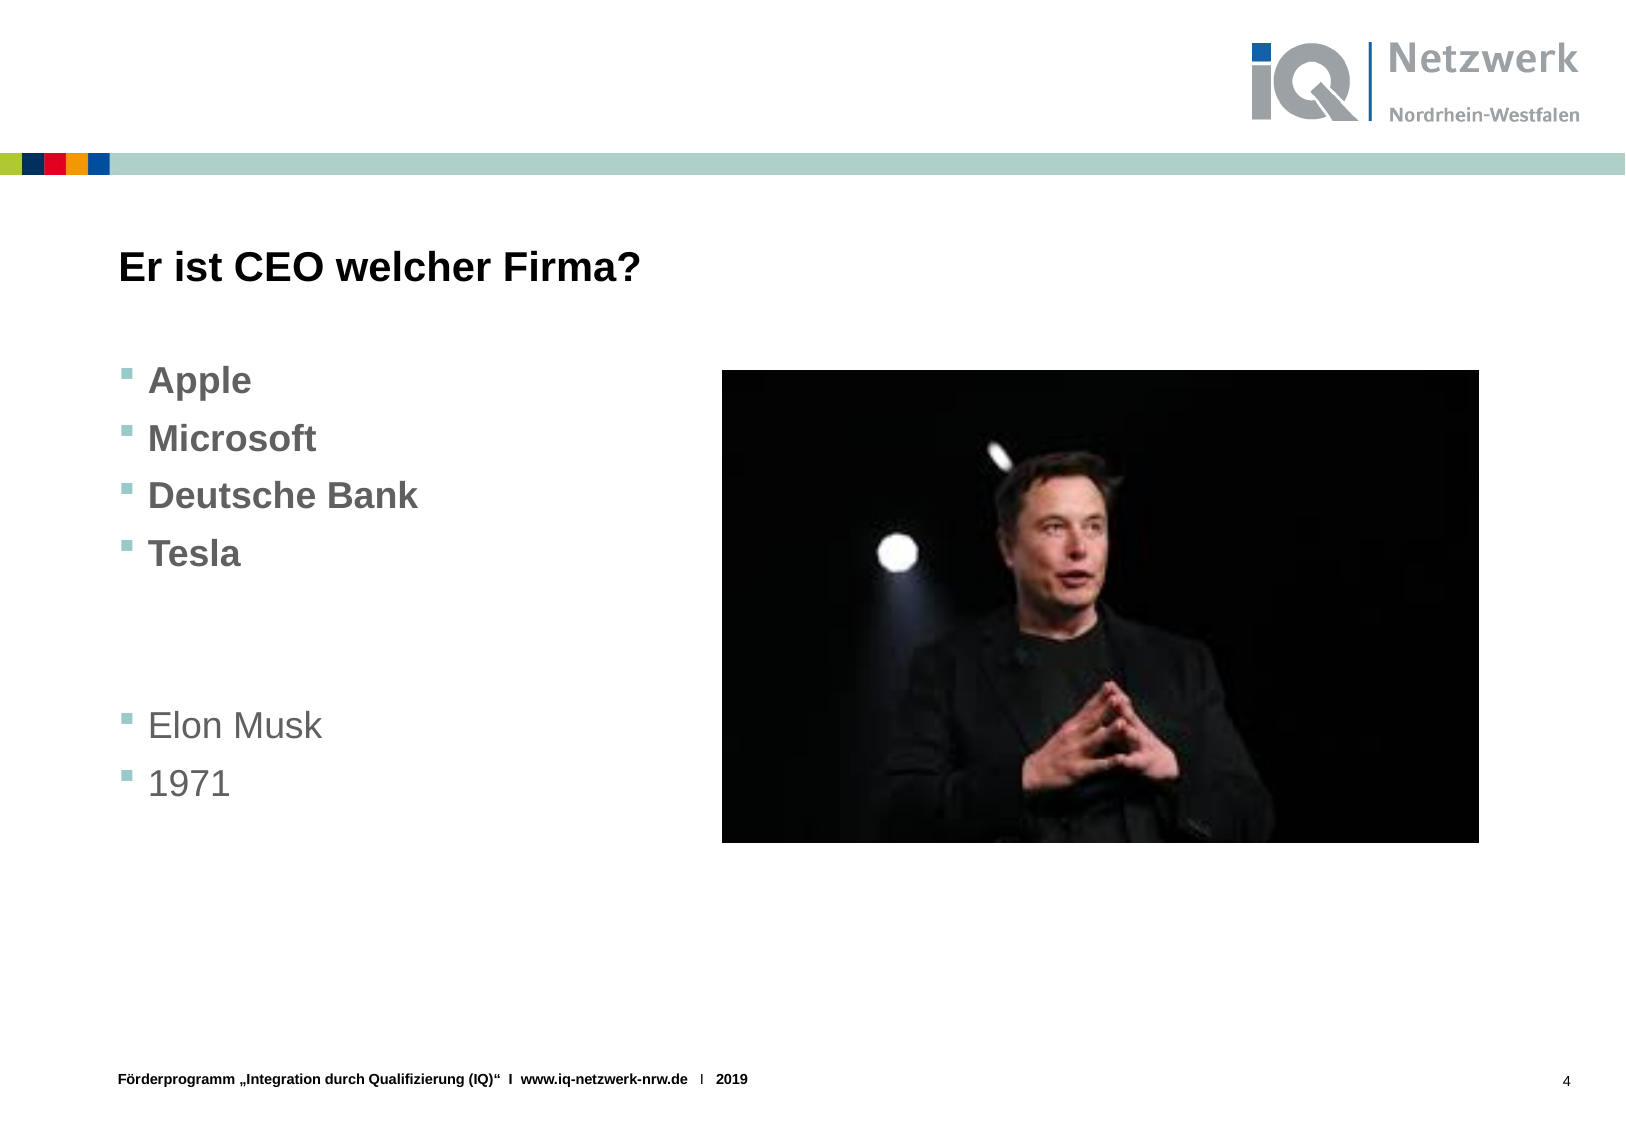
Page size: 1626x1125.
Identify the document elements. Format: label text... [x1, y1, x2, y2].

picture [1252, 42, 1579, 122]
list Apple Microsoft Deutsche Bank Tesla Elon Musk 1971 [103, 348, 1371, 1035]
slide_number 4 [1206, 1050, 1586, 1111]
picture [0, 153, 1625, 175]
title Er ist CEO welcher Firma? [103, 231, 1371, 324]
picture [721, 370, 1480, 843]
